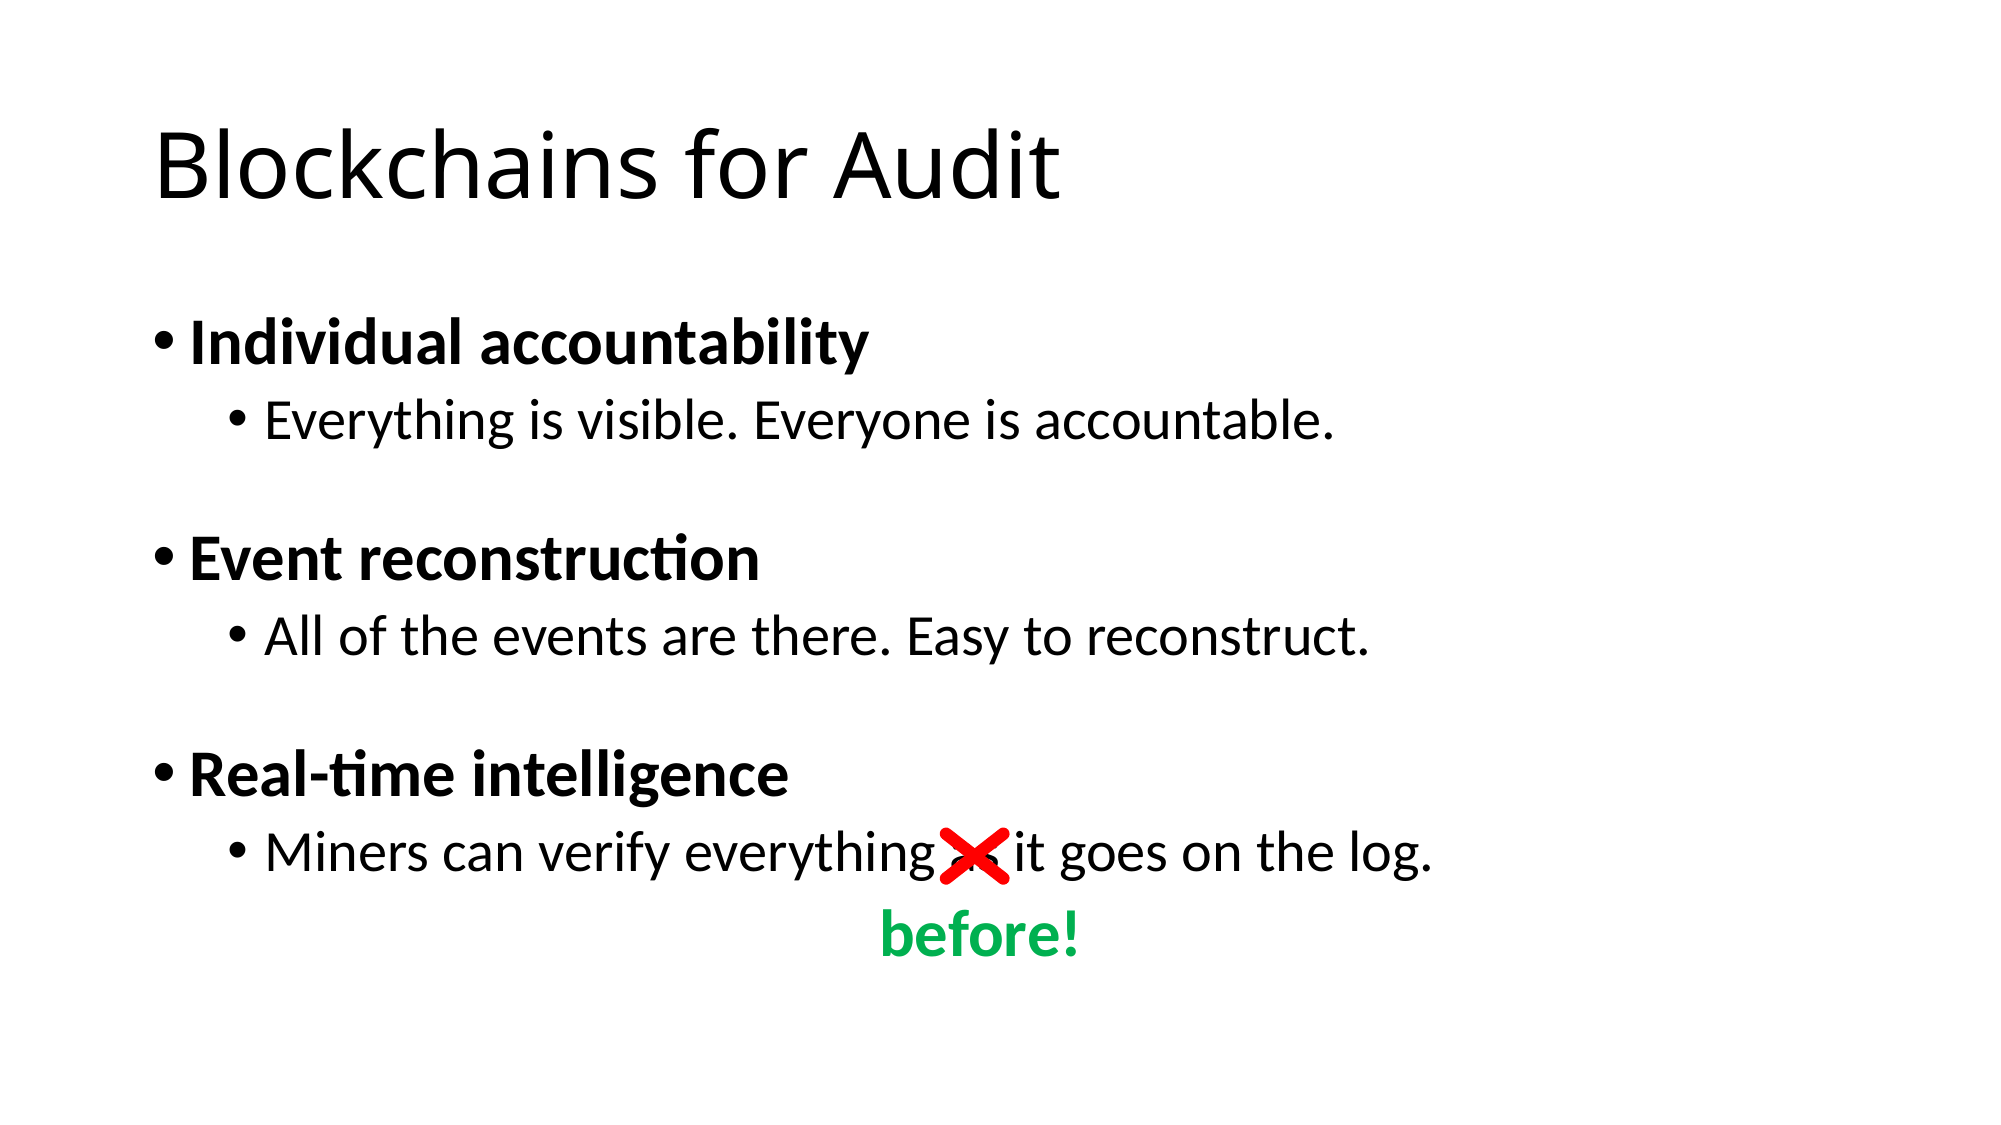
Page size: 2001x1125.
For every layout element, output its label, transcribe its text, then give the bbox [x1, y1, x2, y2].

text_box before! [864, 882, 1098, 977]
list Individual accountability Everything is visible. Everyone is accountable. Event reconstruction All of the events are there. Easy to reconstruct. Real-time intelligence Miners can verify everything as it goes on the log. [137, 299, 1863, 1014]
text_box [946, 833, 1004, 879]
title Blockchains for Audit [137, 59, 1863, 278]
